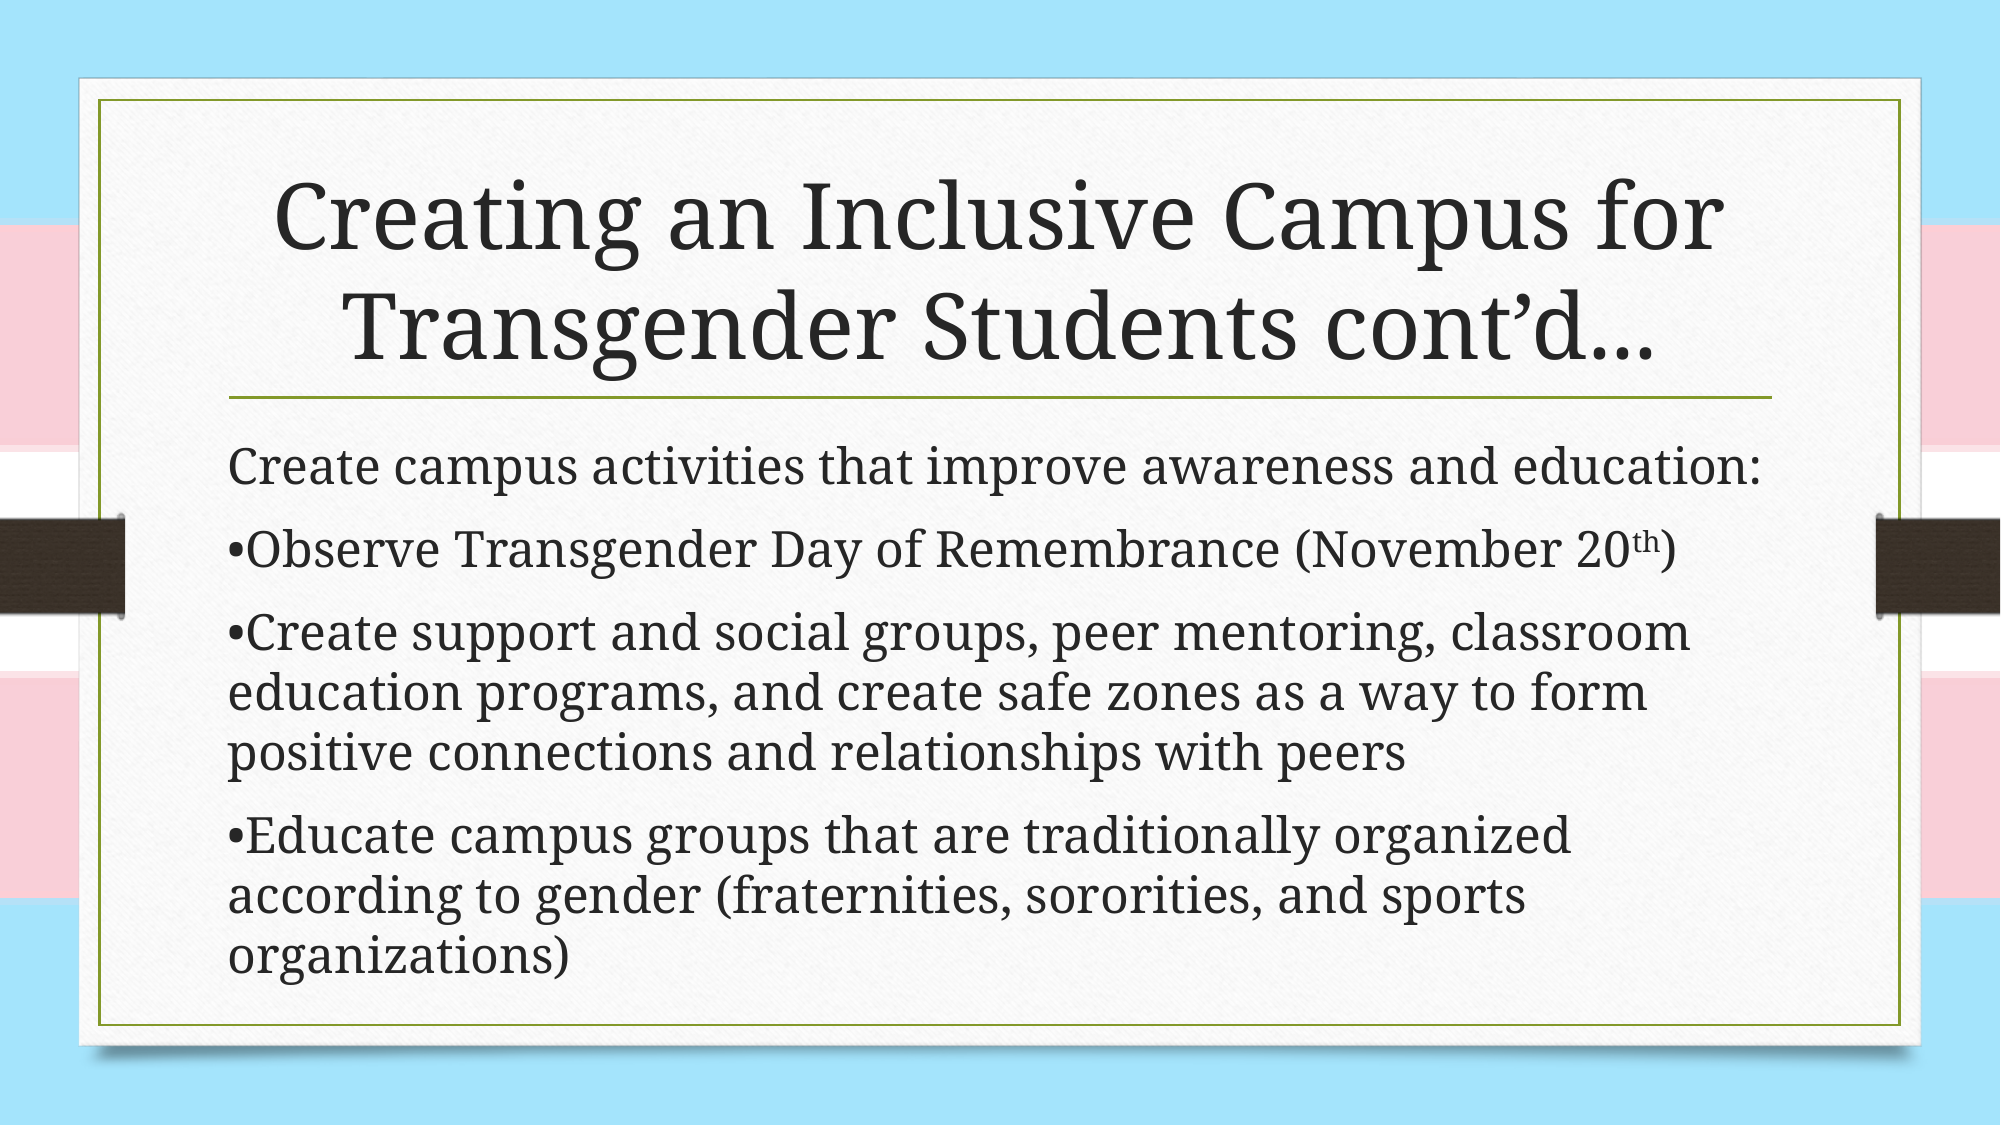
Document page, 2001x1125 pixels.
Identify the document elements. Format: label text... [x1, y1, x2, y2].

picture [0, 0, 2001, 1125]
list Create campus activities that improve awareness and education: •Observe Transgender Day of Remembrance (November 20th) •Create support and social groups, peer mentoring, classroom education programs, and create safe zones as a way to form positive connections and relationships with peers •Educate campus groups that are traditionally organized according to gender (fraternities, sororities, and sports organizations) [212, 419, 1788, 984]
title Creating an Inclusive Campus for Transgender Students cont’d... [212, 161, 1788, 375]
